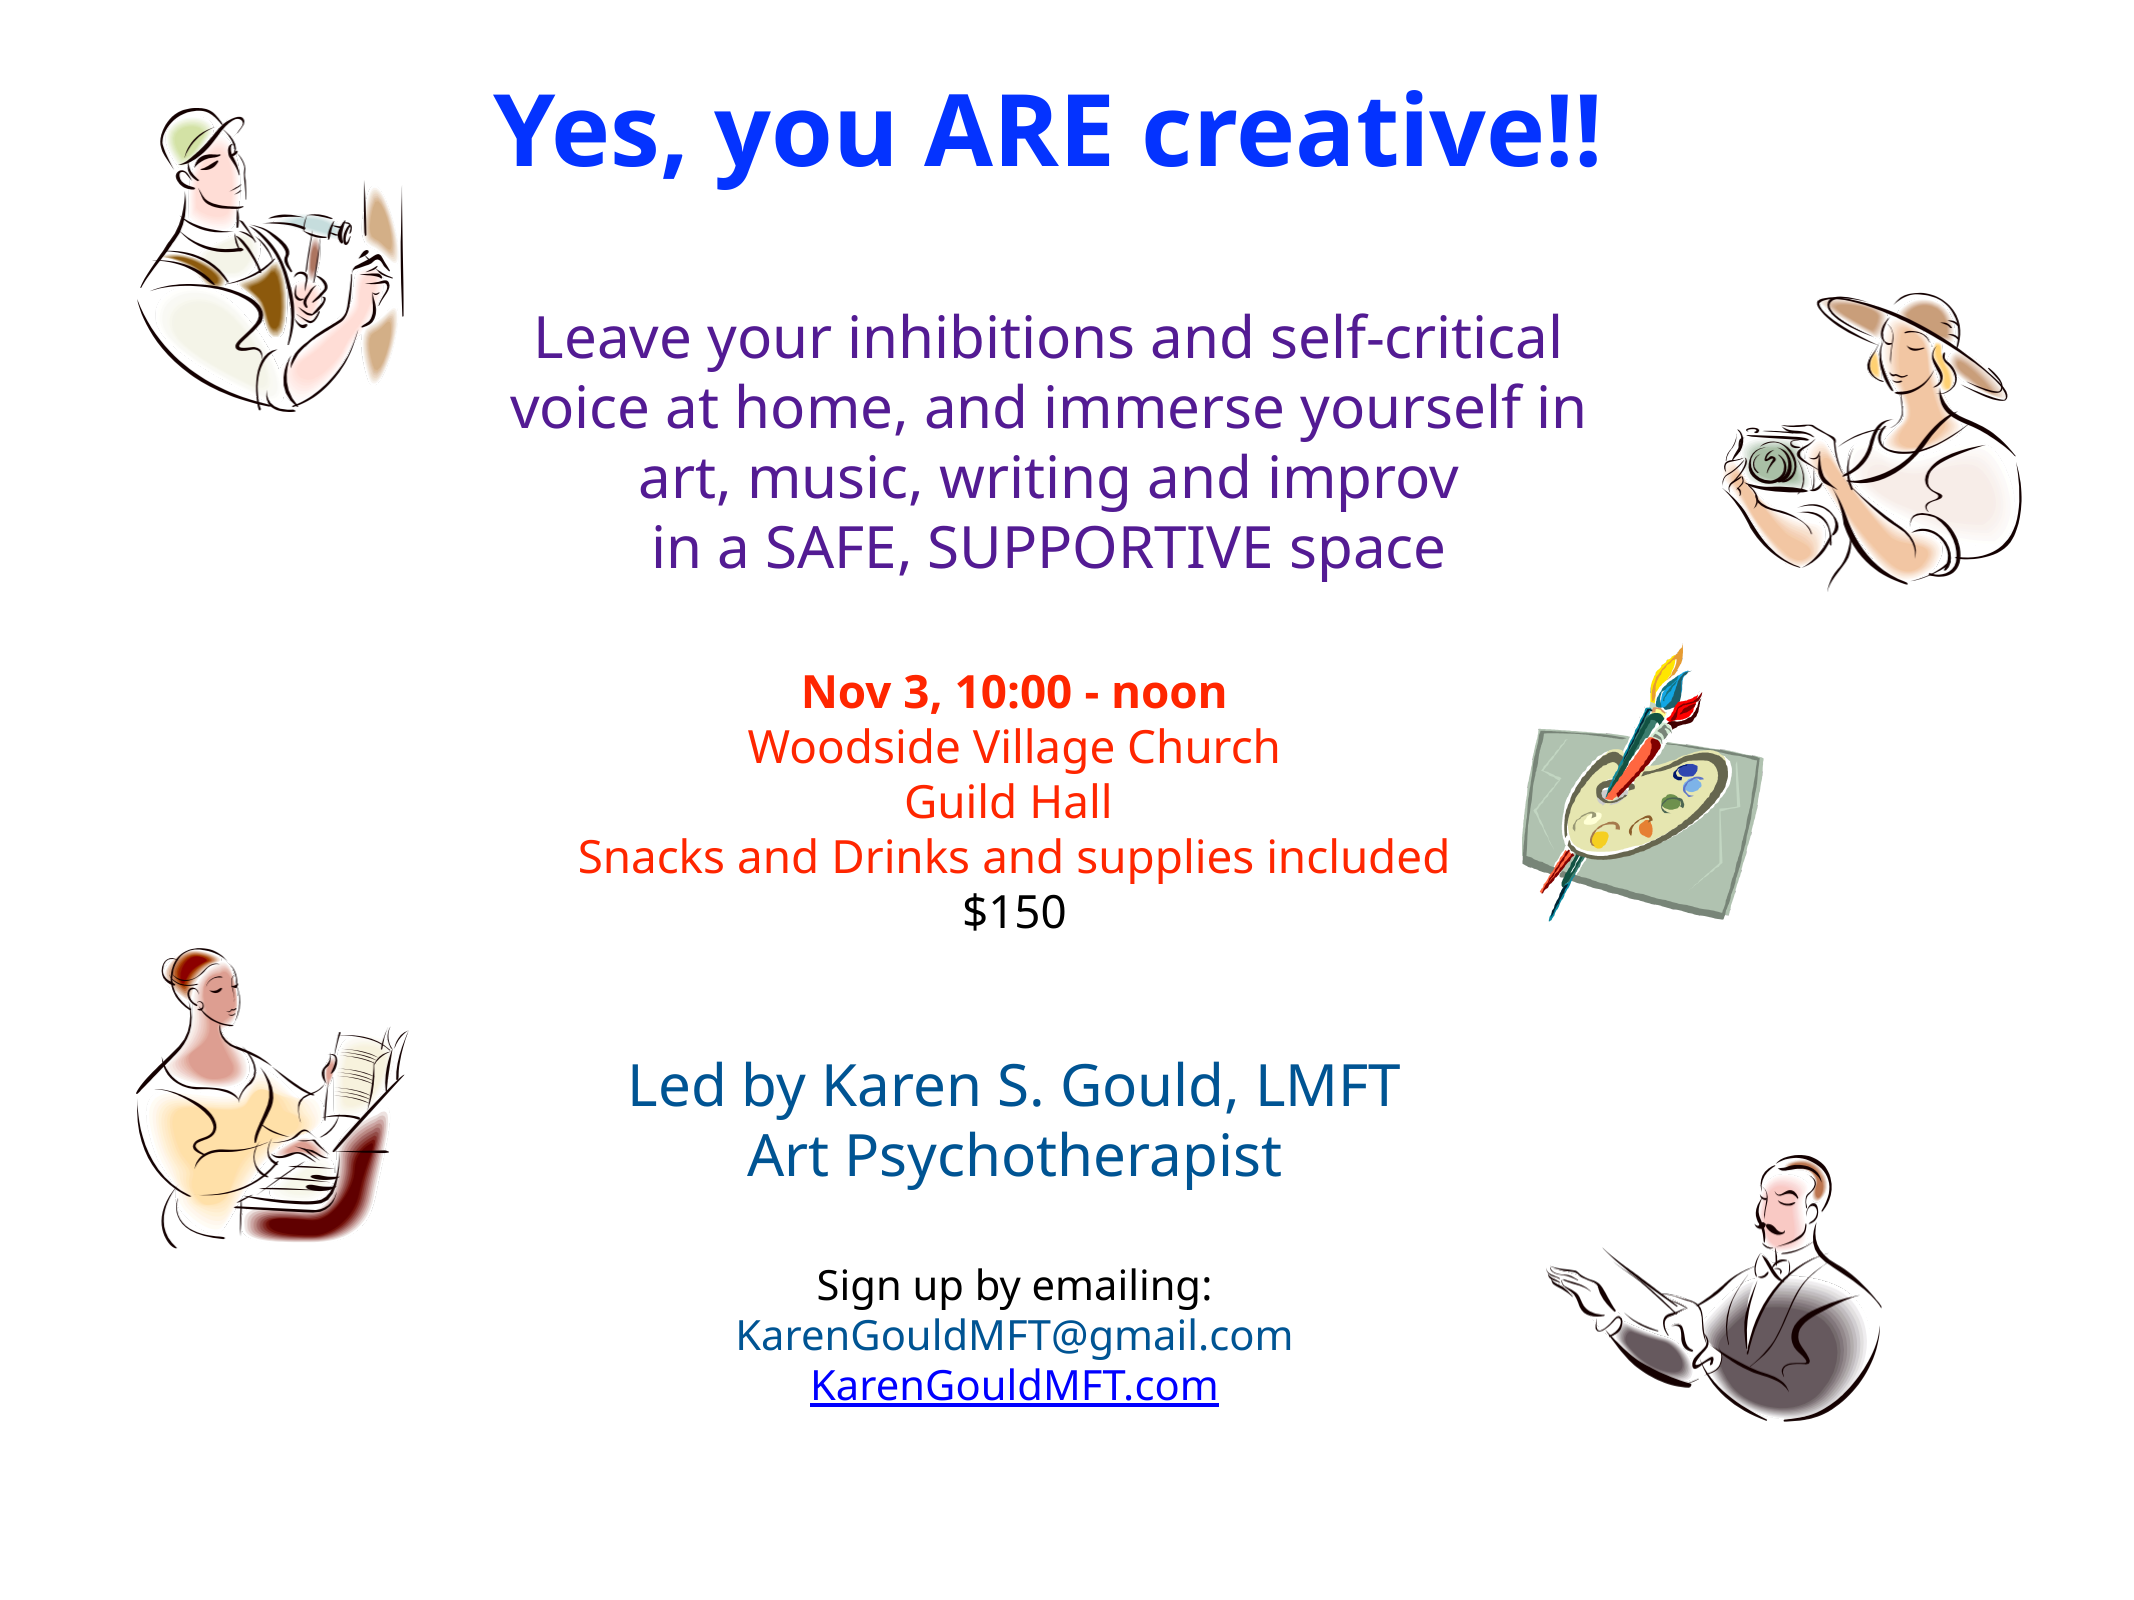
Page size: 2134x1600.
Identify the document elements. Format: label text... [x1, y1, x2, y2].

text_box Yes, you ARE creative!! [398, 58, 1700, 196]
picture [132, 945, 409, 1251]
picture [1717, 288, 2022, 593]
picture [1522, 637, 1769, 926]
text_box Nov 3, 10:00 - noon Woodside Village Church Guild Hall Snacks and Drinks and supplies included $150 [418, 654, 1611, 946]
picture [1546, 1151, 1884, 1436]
picture [137, 108, 404, 413]
text_box Led by Karen S. Gould, LMFT Art Psychotherapist Sign up by emailing: KarenGouldMFT@gmail.com KarenGouldMFT.com [557, 1040, 1472, 1424]
text_box Leave your inhibitions and self-critical voice at home, and immerse yourself in art, music, writing and improv in a SAFE, SUPPORTIVE space [452, 291, 1645, 589]
